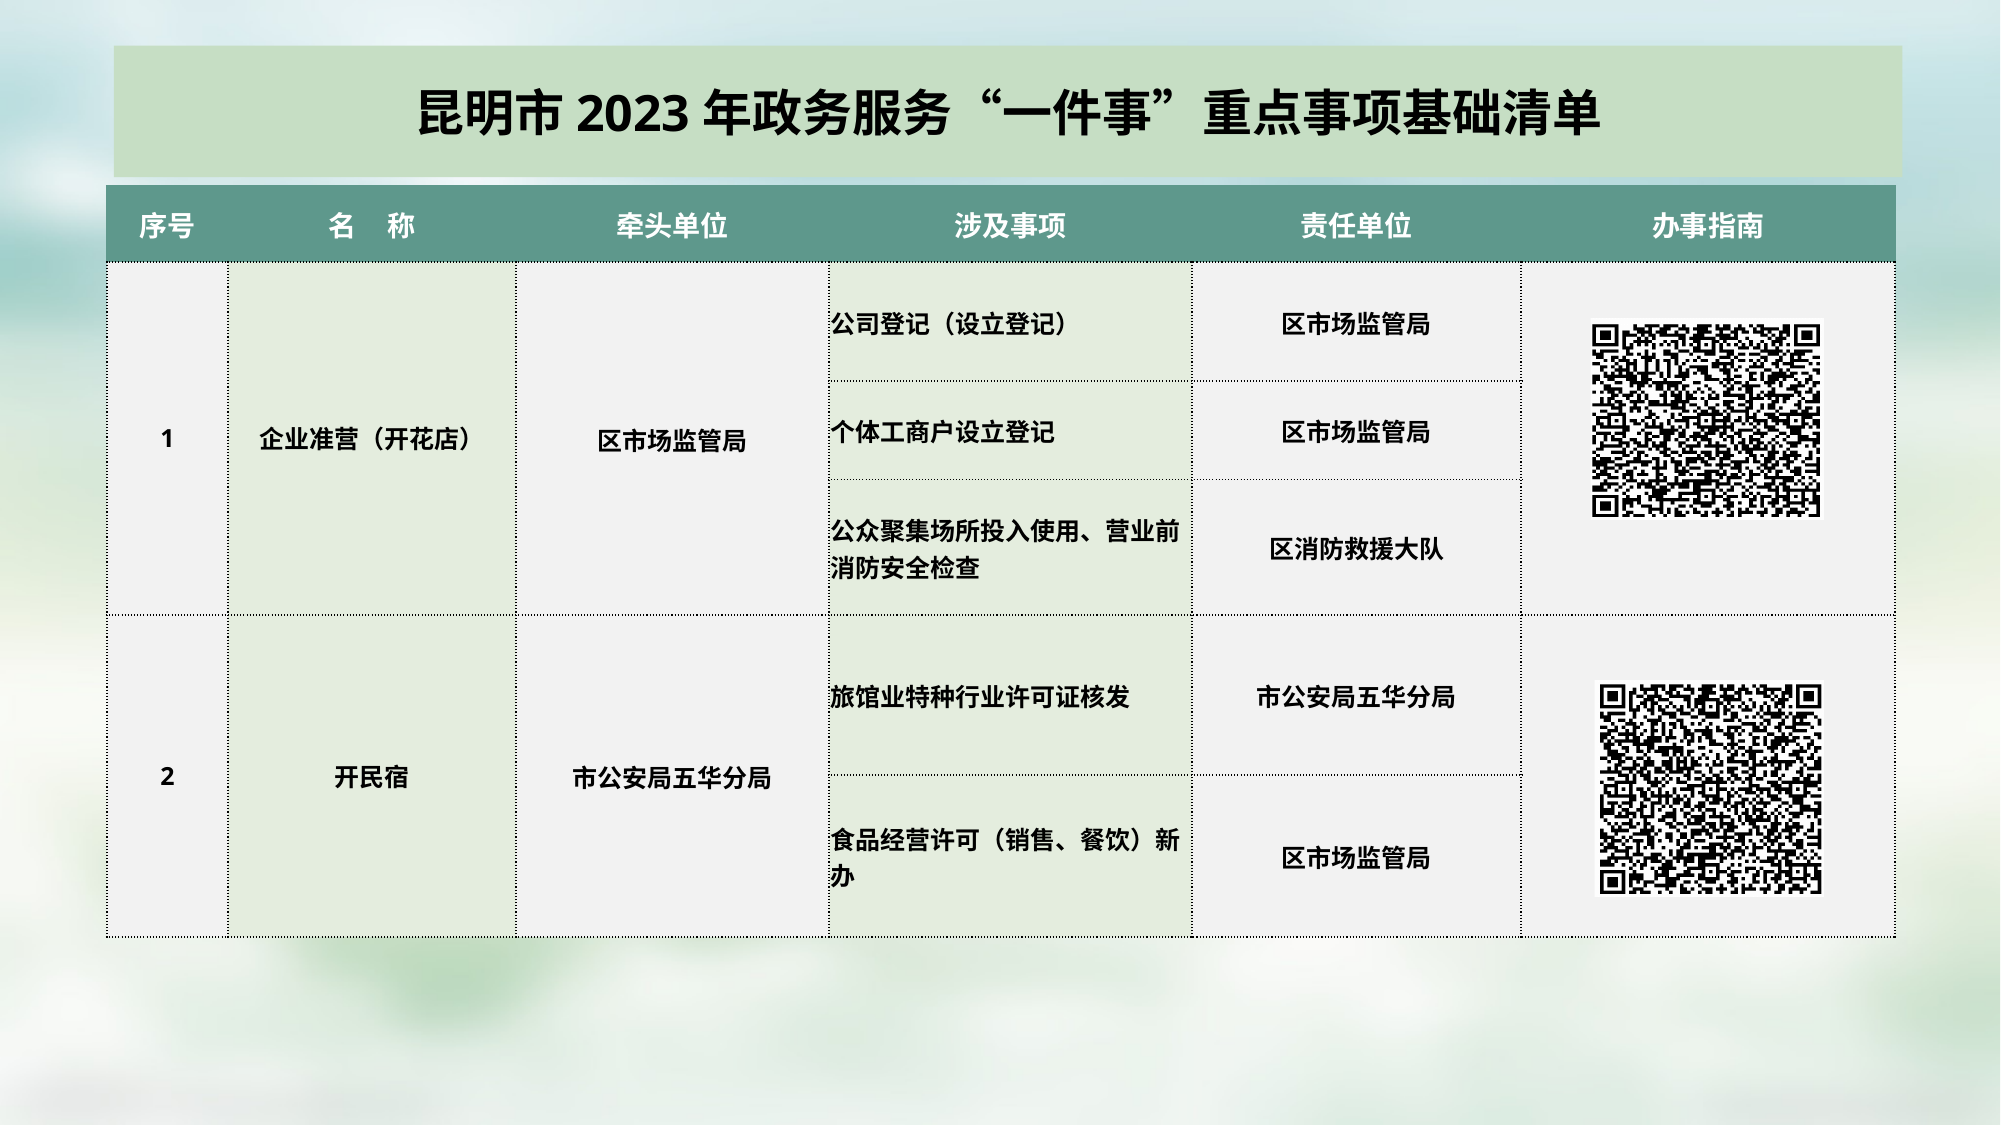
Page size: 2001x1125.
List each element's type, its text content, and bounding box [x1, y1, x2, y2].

table_cell 区市场监管局 [1192, 381, 1521, 479]
table_header 序号 [108, 187, 227, 262]
table_cell 2 [107, 615, 228, 937]
table_cell 市公安局五华分局 [516, 615, 829, 937]
table_cell 区市场监管局 [1192, 262, 1521, 381]
table_header 名 称 [229, 187, 515, 262]
picture [0, 0, 2001, 1125]
table_cell 食品经营许可（销售、餐饮）新办 [829, 775, 1192, 937]
table_header 涉及事项 [830, 187, 1191, 262]
table_cell 公众聚集场所投入使用、营业前消防安全检查 [829, 479, 1192, 615]
table_cell 区市场监管局 [516, 262, 829, 615]
text_box 昆明市2023年政务服务“一件事”重点事项基础清单 [113, 45, 1903, 178]
table_cell 1 [107, 262, 228, 615]
table_header 责任单位 [1193, 187, 1520, 262]
table_cell 公司登记（设立登记） [829, 262, 1192, 381]
table_cell 旅馆业特种行业许可证核发 [829, 615, 1192, 775]
table_cell 企业准营（开花店） [228, 262, 516, 615]
table_cell [1521, 262, 1895, 615]
table_header 牵头单位 [517, 187, 828, 262]
table_cell 市公安局五华分局 [1192, 615, 1521, 775]
table_cell 区消防救援大队 [1192, 479, 1521, 615]
table_cell 开民宿 [228, 615, 516, 937]
table_cell 个体工商户设立登记 [829, 381, 1192, 479]
table_cell 区市场监管局 [1192, 775, 1521, 937]
table_cell [1521, 615, 1895, 937]
table_header 办事指南 [1522, 187, 1894, 262]
